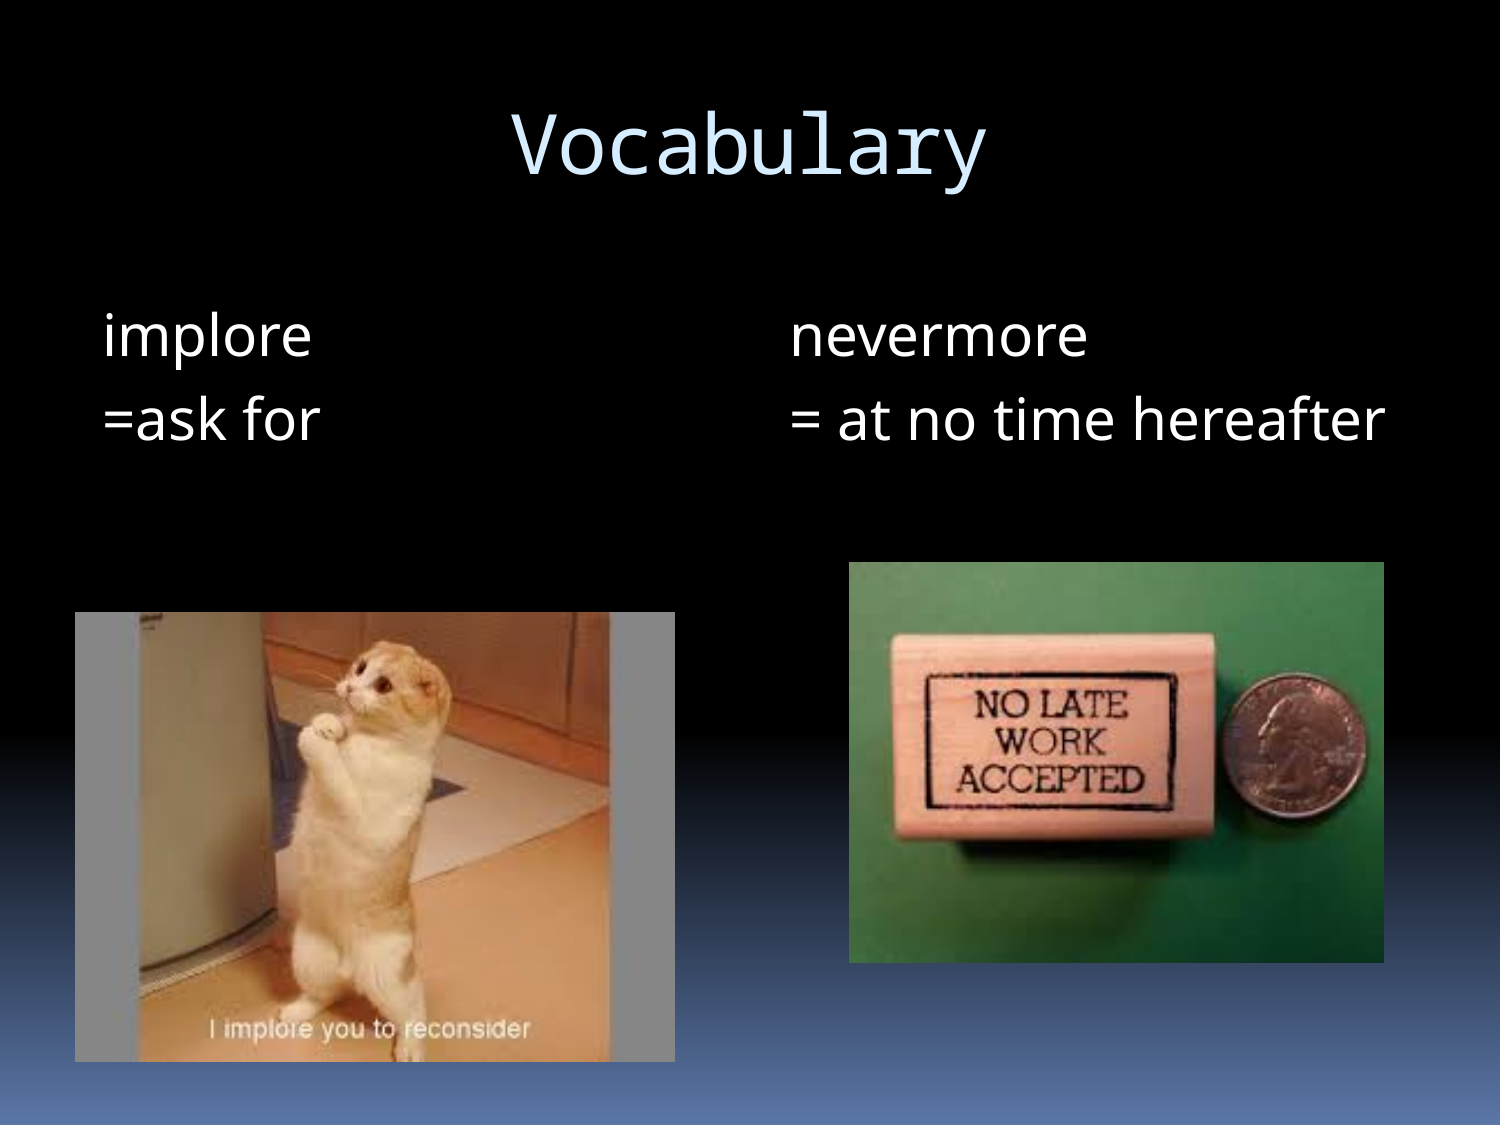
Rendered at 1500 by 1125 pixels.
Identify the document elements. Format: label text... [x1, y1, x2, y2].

list nevermore = at no time hereafter [763, 290, 1427, 575]
picture [74, 611, 676, 1063]
title Vocabulary [75, 83, 1425, 234]
picture [849, 562, 1384, 963]
list implore =ask for [76, 290, 739, 600]
